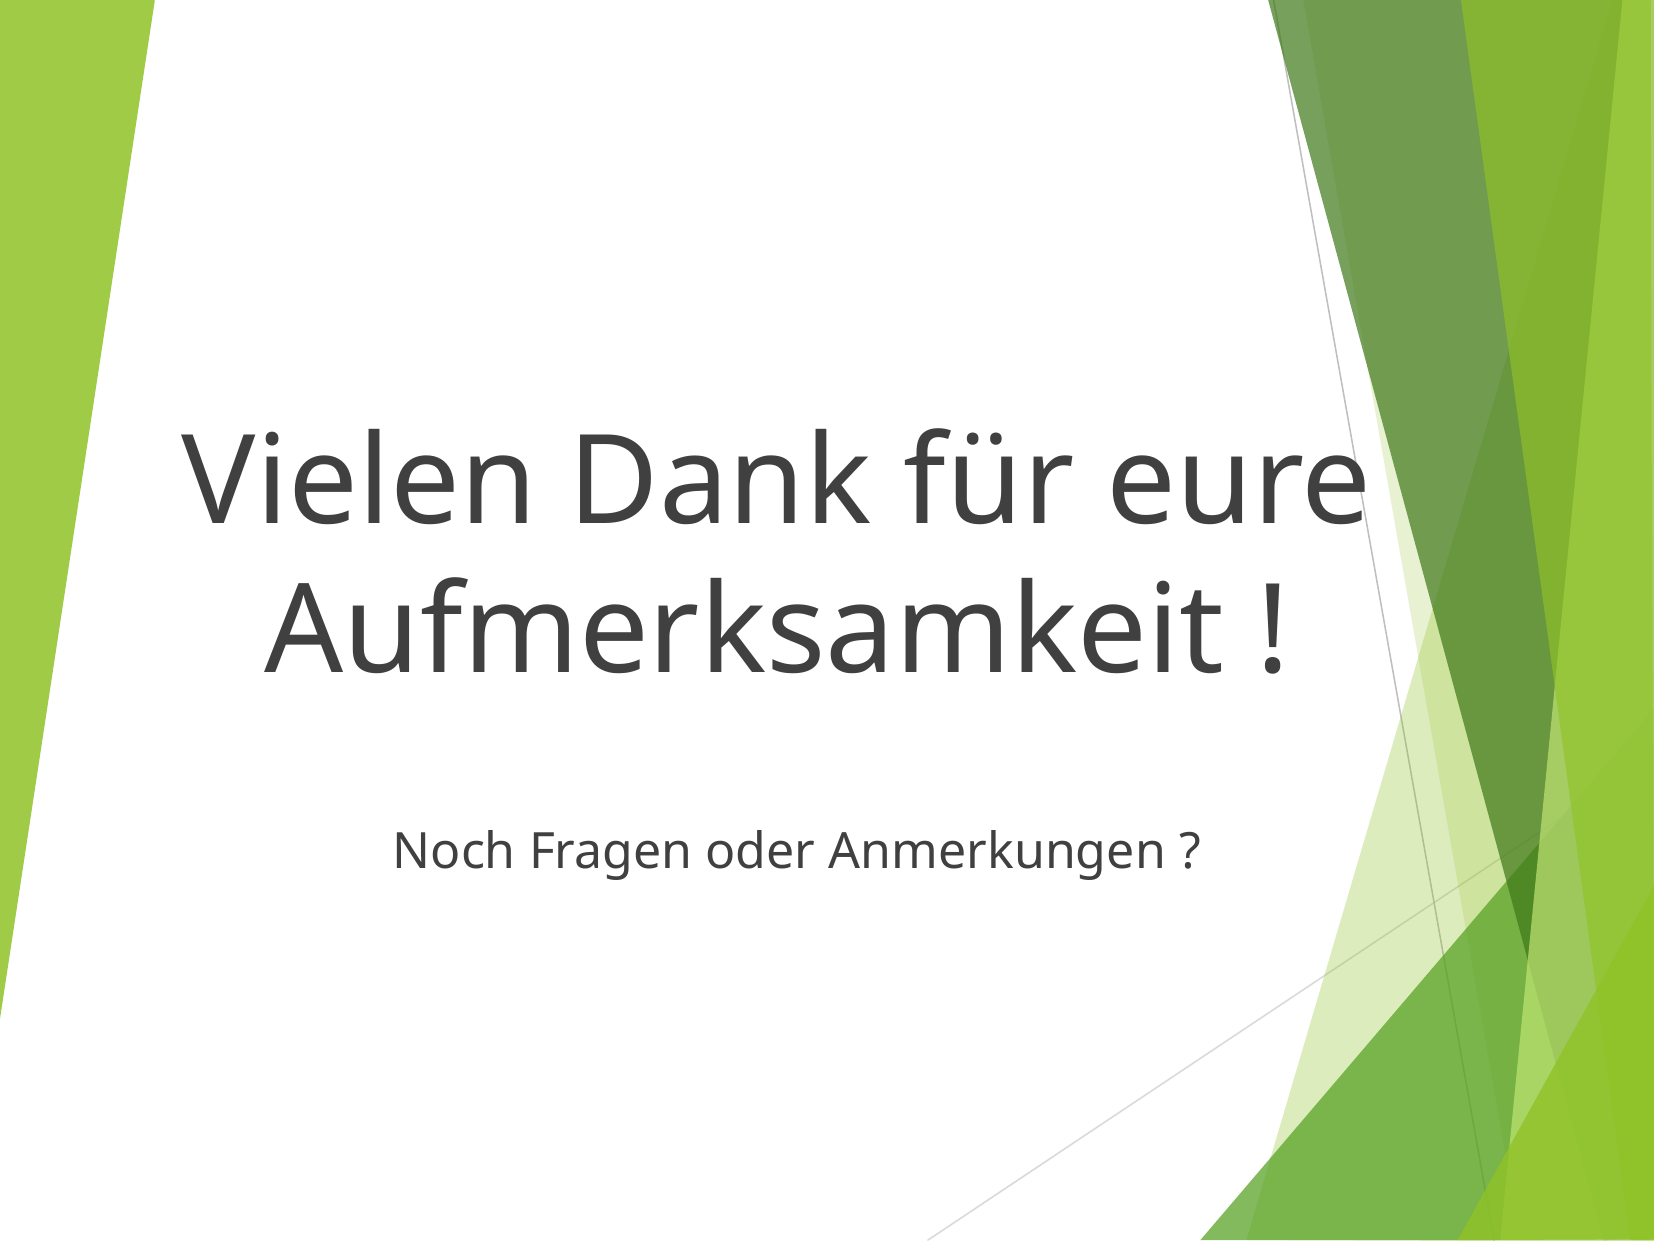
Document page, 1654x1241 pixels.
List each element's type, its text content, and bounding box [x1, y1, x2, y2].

title Vielen Dank für eure Aufmerksamkeit ! [60, 206, 1495, 706]
subtitle Noch Fragen oder Anmerkungen ? [162, 811, 1217, 1010]
